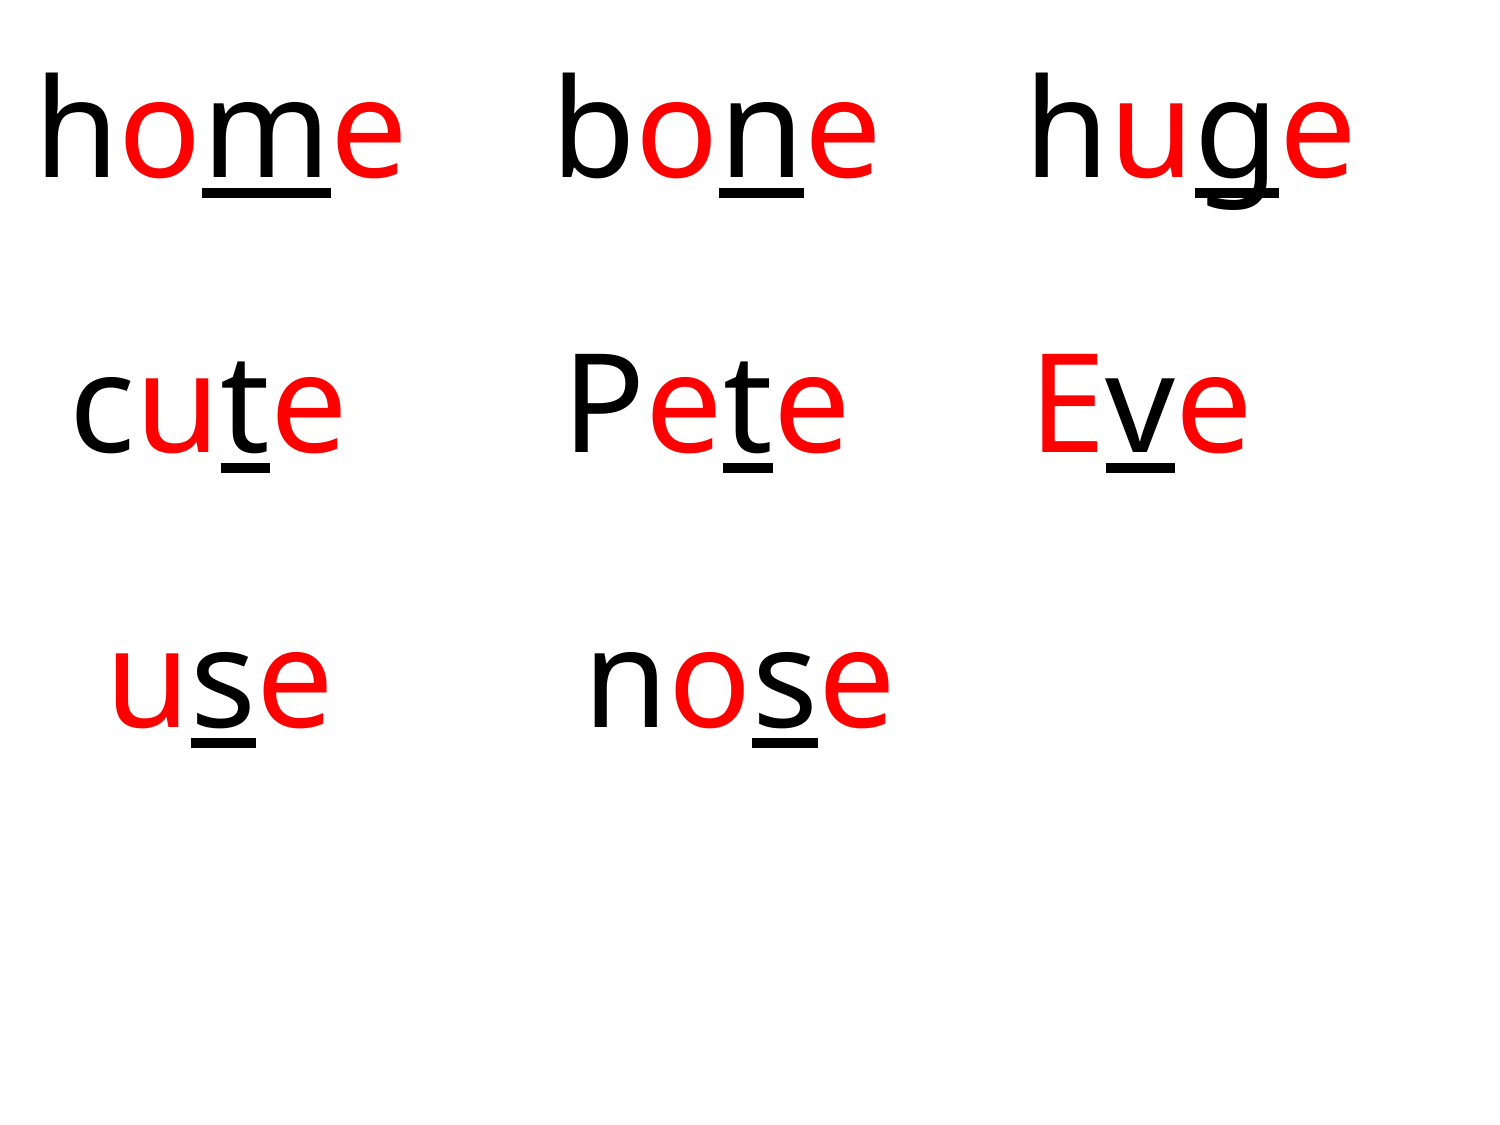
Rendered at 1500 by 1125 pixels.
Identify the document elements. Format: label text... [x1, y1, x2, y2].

text_box home bone huge cute Pete Eve use nose [19, 33, 1479, 763]
